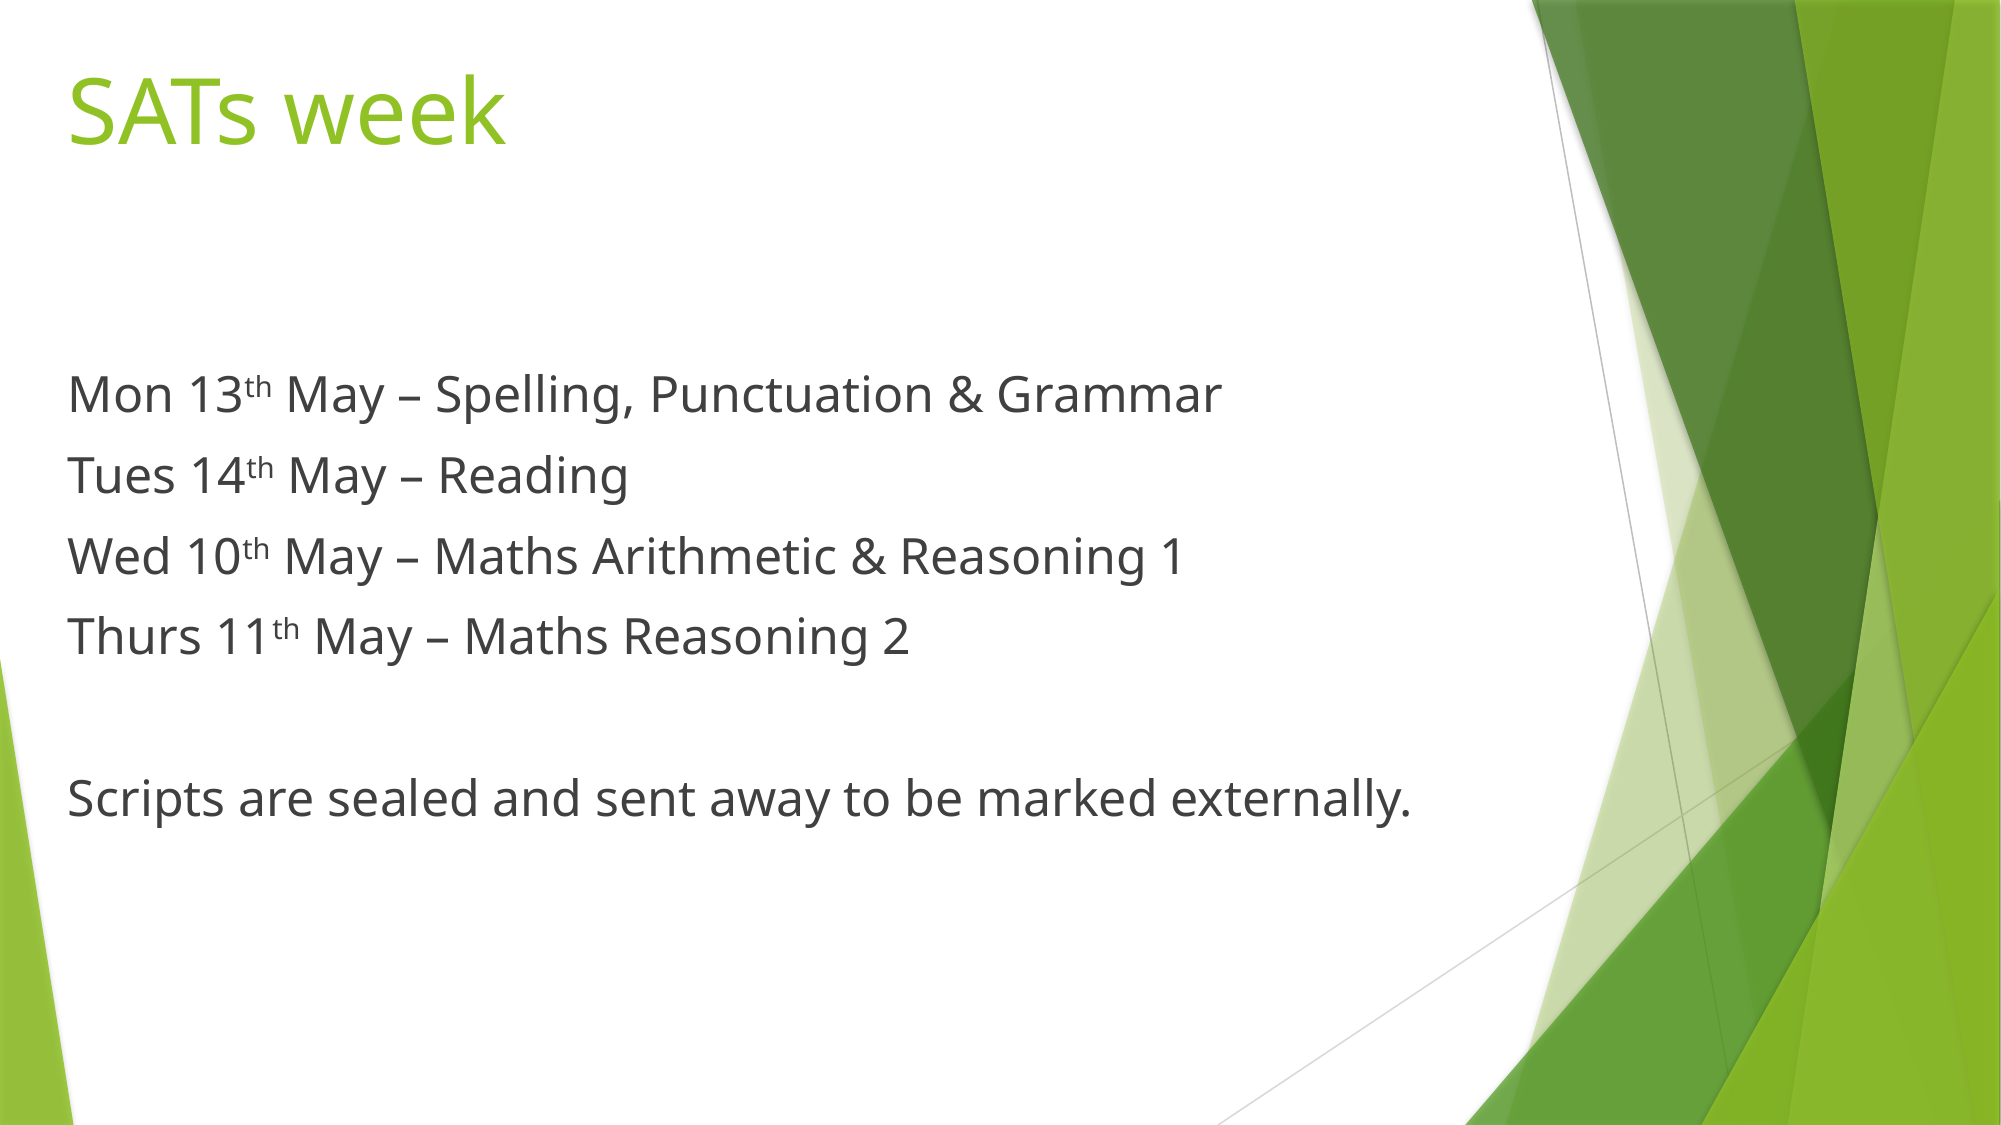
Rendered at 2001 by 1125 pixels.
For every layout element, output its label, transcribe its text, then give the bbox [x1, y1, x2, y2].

list Mon 13th May – Spelling, Punctuation & Grammar Tues 14th May – Reading Wed 10th May – Maths Arithmetic & Reasoning 1 Thurs 11th May – Maths Reasoning 2 Scripts are sealed and sent away to be marked externally. [52, 219, 1464, 970]
title SATs week [52, 51, 1464, 165]
